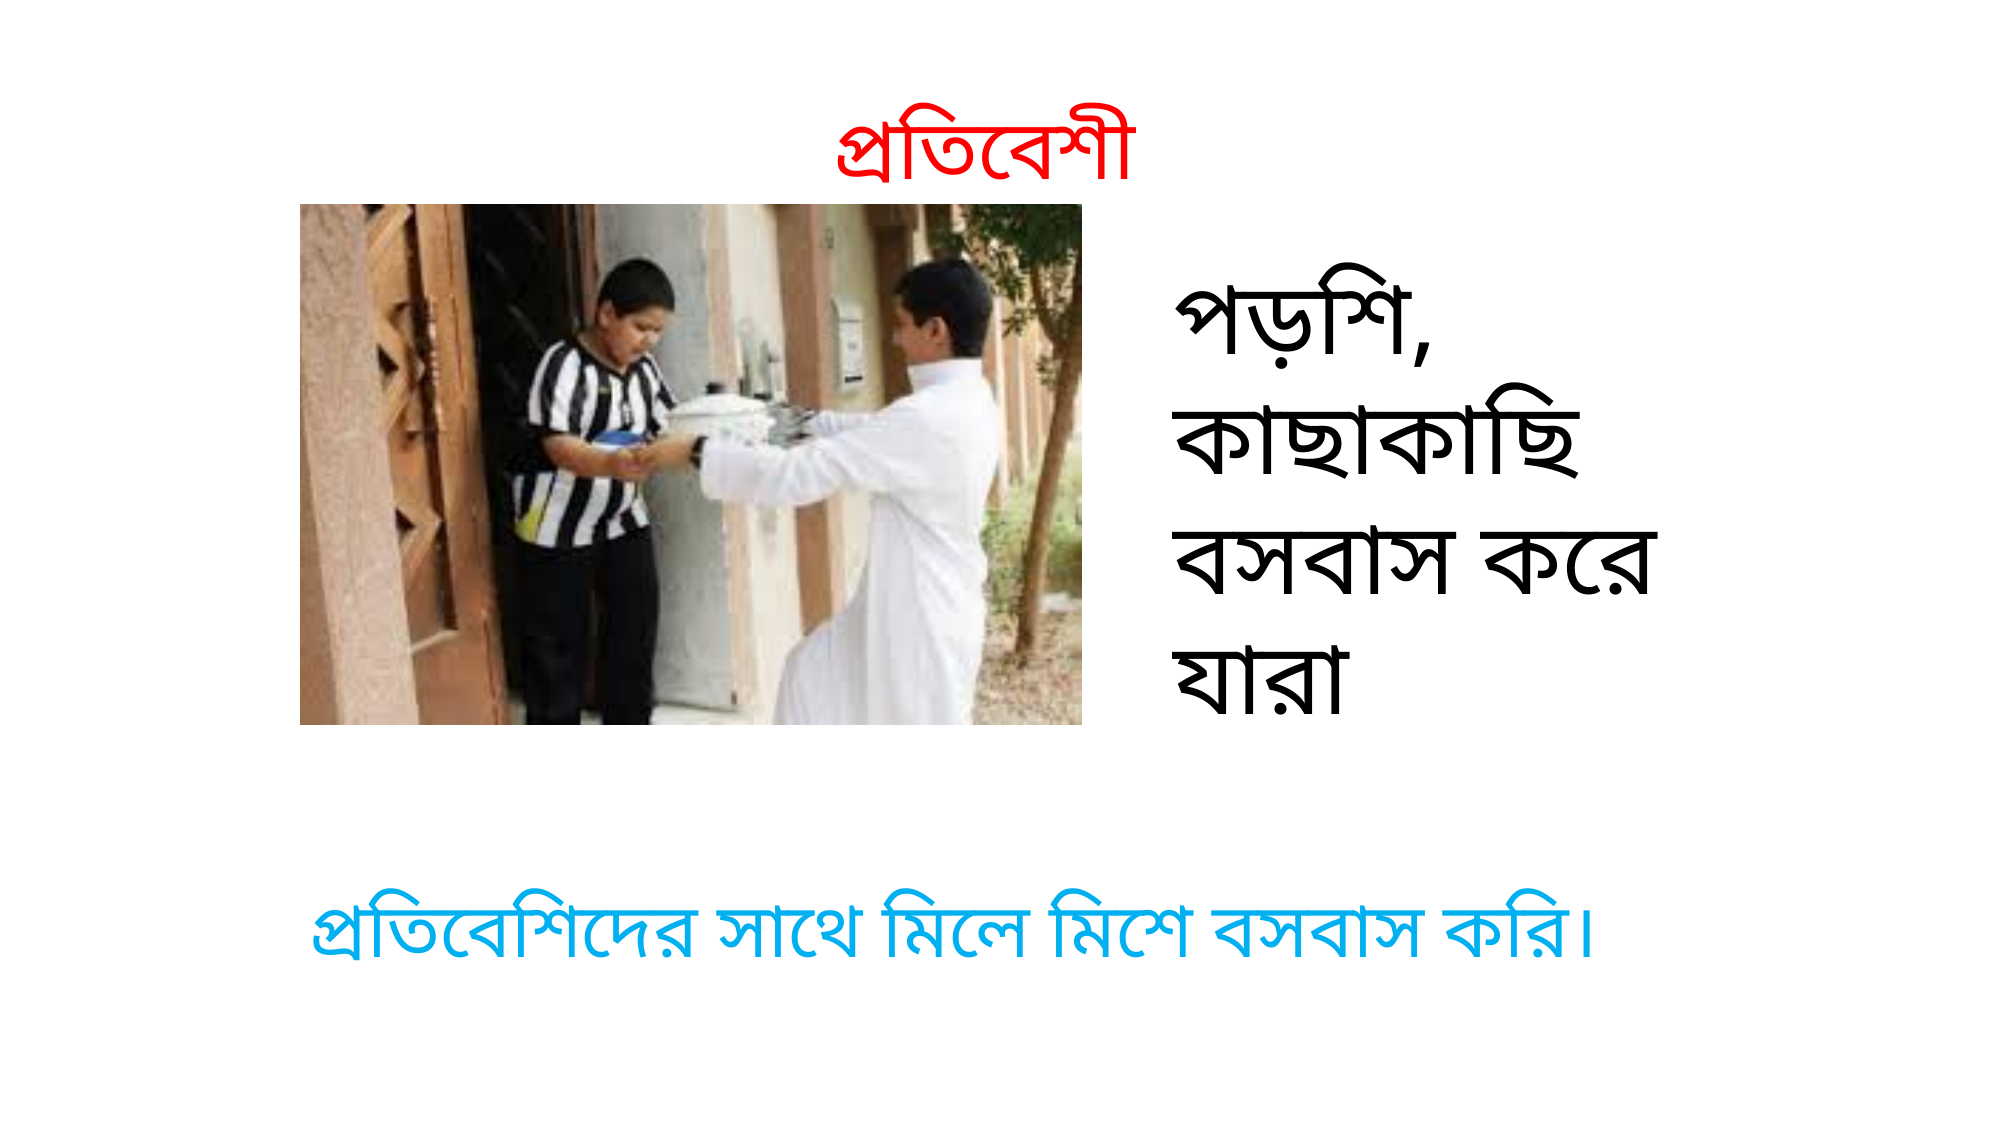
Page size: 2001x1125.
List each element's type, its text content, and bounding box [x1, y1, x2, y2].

text_box পড়শি, কাছাকাছি বসবাস করে যারা [1159, 246, 1834, 742]
text_box প্রতিবেশী [431, 88, 1539, 204]
picture [299, 204, 1082, 725]
text_box প্রতিবেশিদের সাথে মিলে মিশে বসবাস করি। [245, 874, 1663, 980]
